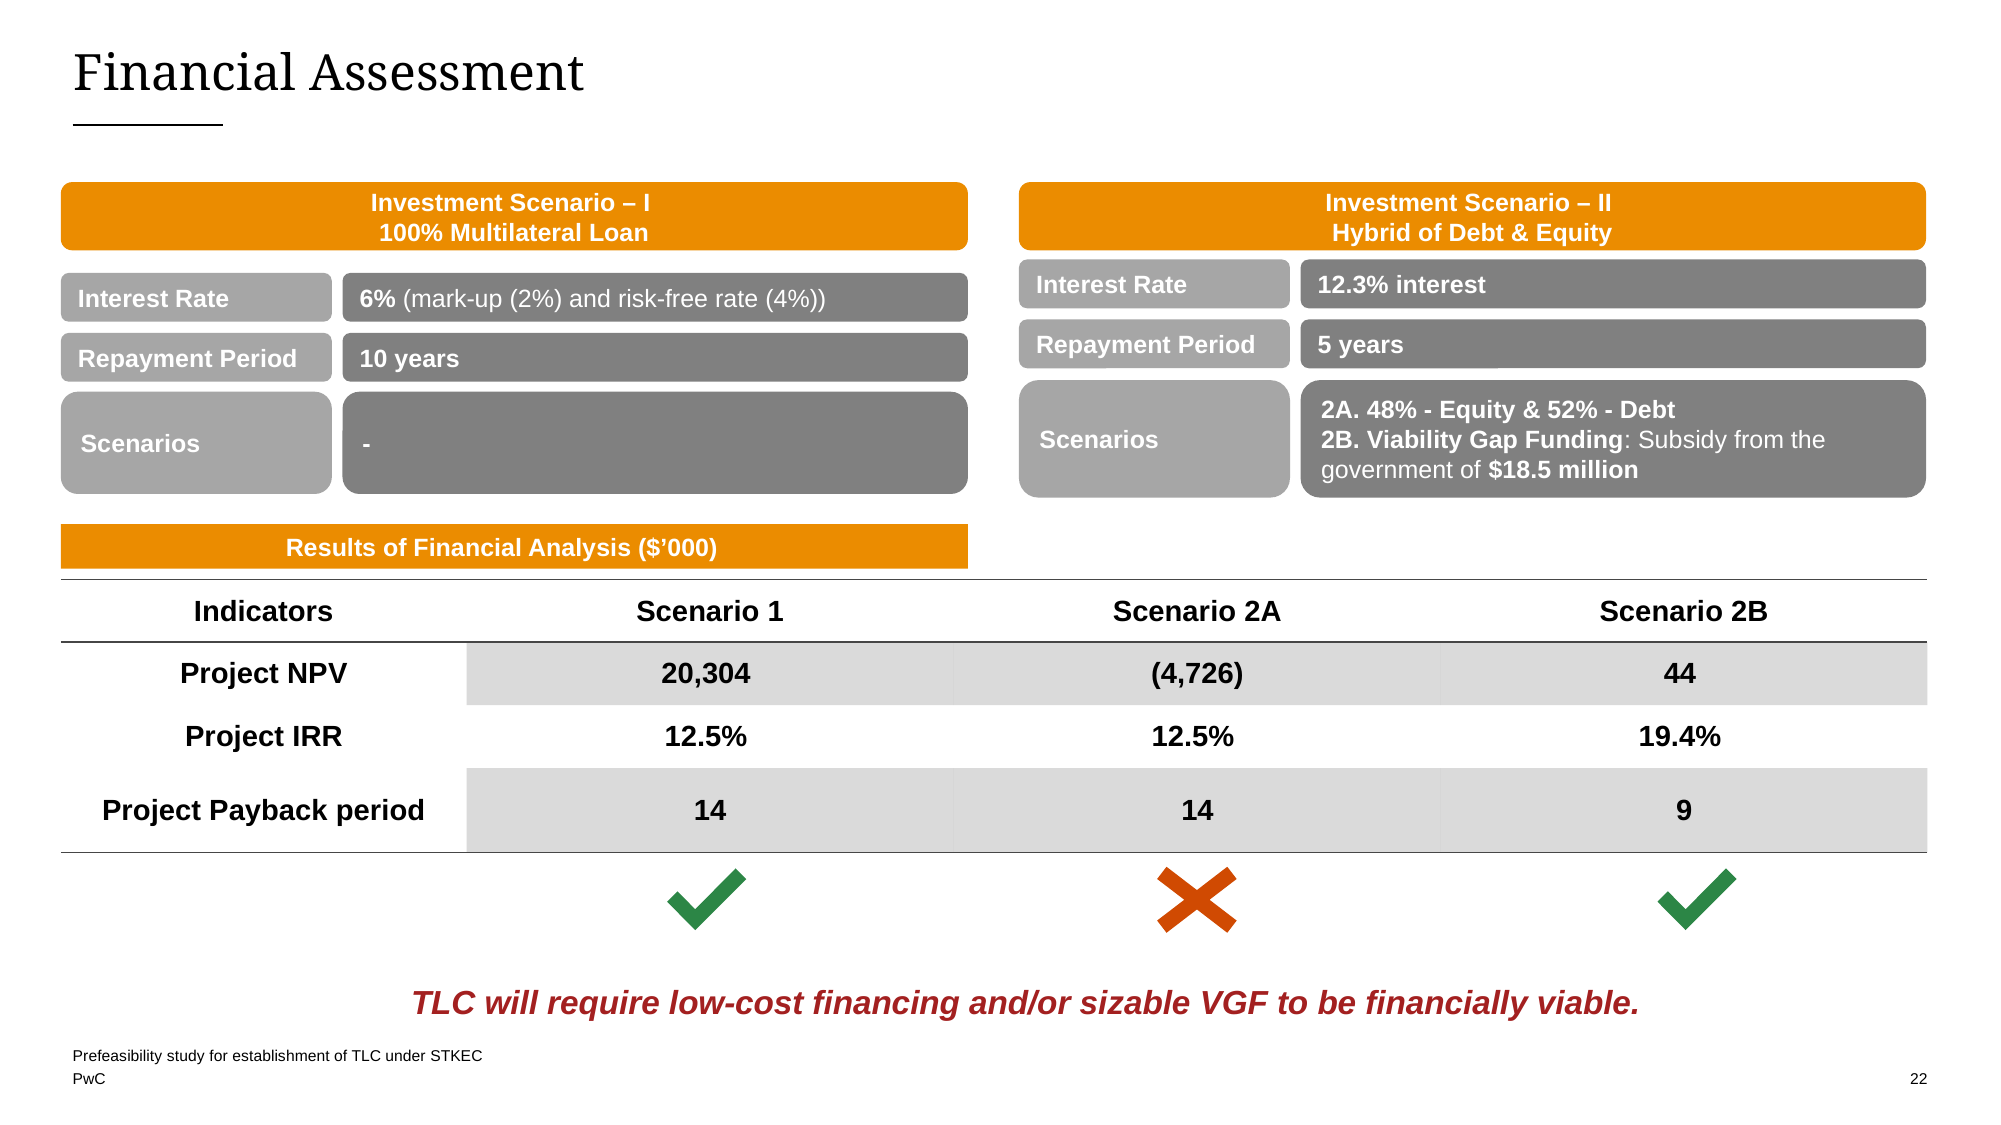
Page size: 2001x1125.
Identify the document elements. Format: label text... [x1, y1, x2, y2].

text_box 12.3% interest [1300, 259, 1927, 309]
table_cell 19.4% [1441, 705, 1927, 768]
text_box 6% (mark-up (2%) and risk-free rate (4%)) [342, 272, 968, 322]
text_box Scenarios [60, 391, 332, 494]
table_cell 12.5% [467, 705, 954, 768]
table_cell 14 [467, 768, 954, 852]
text_box [667, 868, 747, 931]
table_cell (4,726) [954, 643, 1441, 705]
text_box 2A. 48% - Equity & 52% - Debt 2B. Viability Gap Funding: Subsidy from the government of $18.5 million [1300, 380, 1927, 498]
text_box Scenarios [1018, 380, 1291, 498]
table_cell 44 [1441, 643, 1927, 705]
table_header Scenario 1 [467, 580, 954, 641]
text_box 22 [1637, 1065, 1928, 1088]
text_box Investment Scenario – II Hybrid of Debt & Equity [1018, 182, 1927, 251]
title Financial Assessment [73, 49, 1929, 117]
table_cell 12.5% [954, 705, 1441, 768]
table_header Scenario 2B [1441, 580, 1927, 641]
table_cell Project NPV [61, 643, 467, 705]
text_box Repayment Period [60, 332, 332, 382]
table_cell 14 [954, 768, 1441, 852]
text_box [1157, 866, 1237, 933]
text_box Investment Scenario – I 100% Multilateral Loan [60, 182, 968, 251]
text_box Interest Rate [60, 272, 332, 322]
text_box Repayment Period [1018, 319, 1291, 369]
table_cell Project IRR [61, 705, 467, 768]
table_header Scenario 2A [954, 580, 1441, 641]
text_box [1657, 868, 1737, 931]
table_cell Project Payback period [61, 768, 467, 852]
text_box 10 years [342, 332, 968, 382]
text_box 5 years [1300, 319, 1927, 369]
text_box TLC will require low-cost financing and/or sizable VGF to be financially viable. [72, 971, 1981, 1031]
text_box - [342, 391, 968, 494]
text_box Interest Rate [1018, 259, 1291, 309]
table_header Indicators [61, 580, 467, 641]
text_box Results of Financial Analysis ($’000) [60, 524, 968, 569]
table_cell 20,304 [467, 643, 954, 705]
footer Prefeasibility study for establishment of TLC under STKEC [72, 1042, 971, 1065]
table_cell 9 [1441, 768, 1927, 852]
